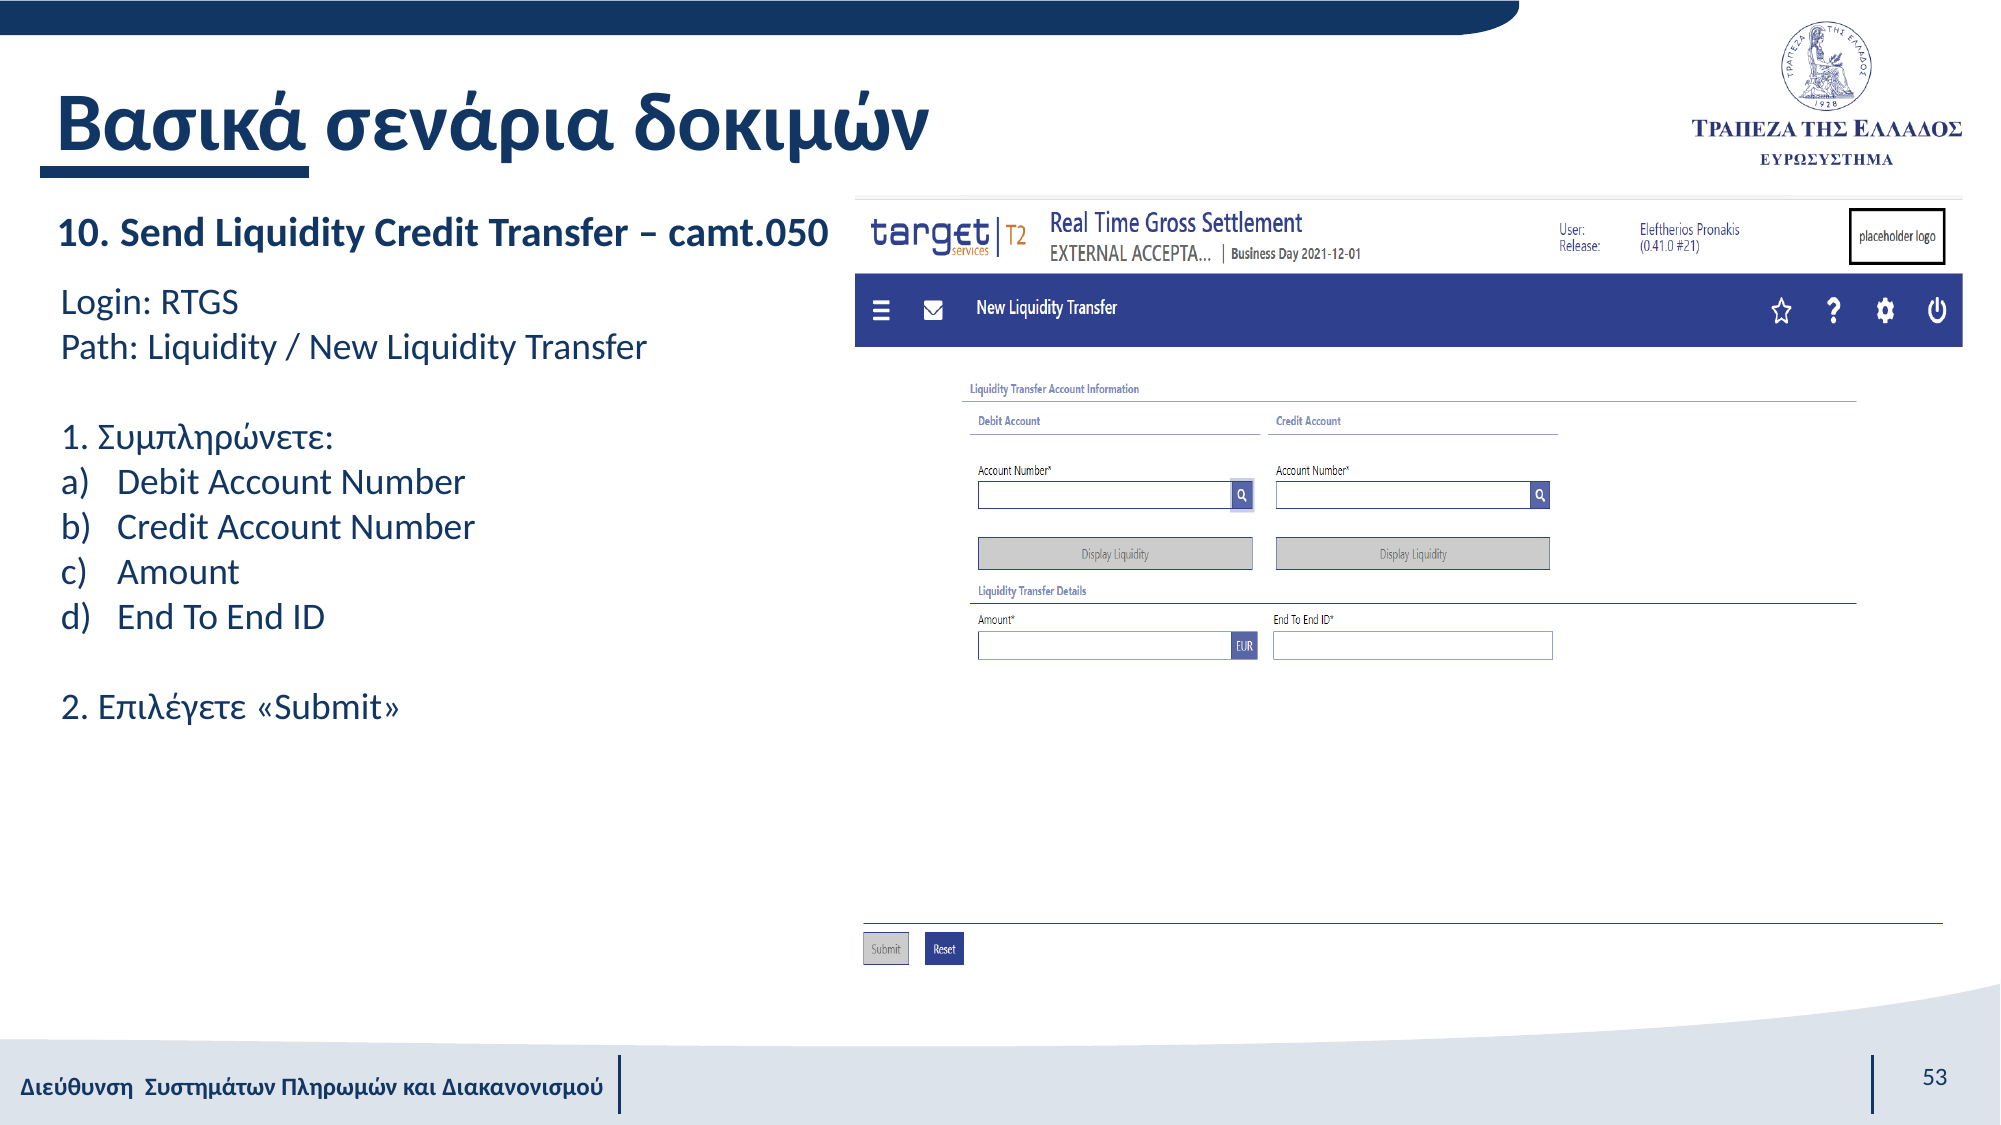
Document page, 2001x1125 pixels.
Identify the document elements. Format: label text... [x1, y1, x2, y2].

text_box Διεύθυνση Συστημάτων Πληρωμών και Διακανονισμού [5, 1051, 1828, 1119]
text_box Login: RTGS Path: Liquidity / New Liquidity Transfer 1. Συμπληρώνετε: Debit Account Number Credit Account Number Amount End To End ID 2. Επιλέγετε «Submit» [45, 269, 917, 1017]
title Βασικά σενάρια δοκιμών [41, 16, 1667, 176]
list 10. Send Liquidity Credit Transfer – camt.050 [41, 196, 855, 312]
text_box 53 [1885, 1045, 1963, 1106]
picture [1684, 17, 1969, 170]
picture [855, 195, 1963, 972]
